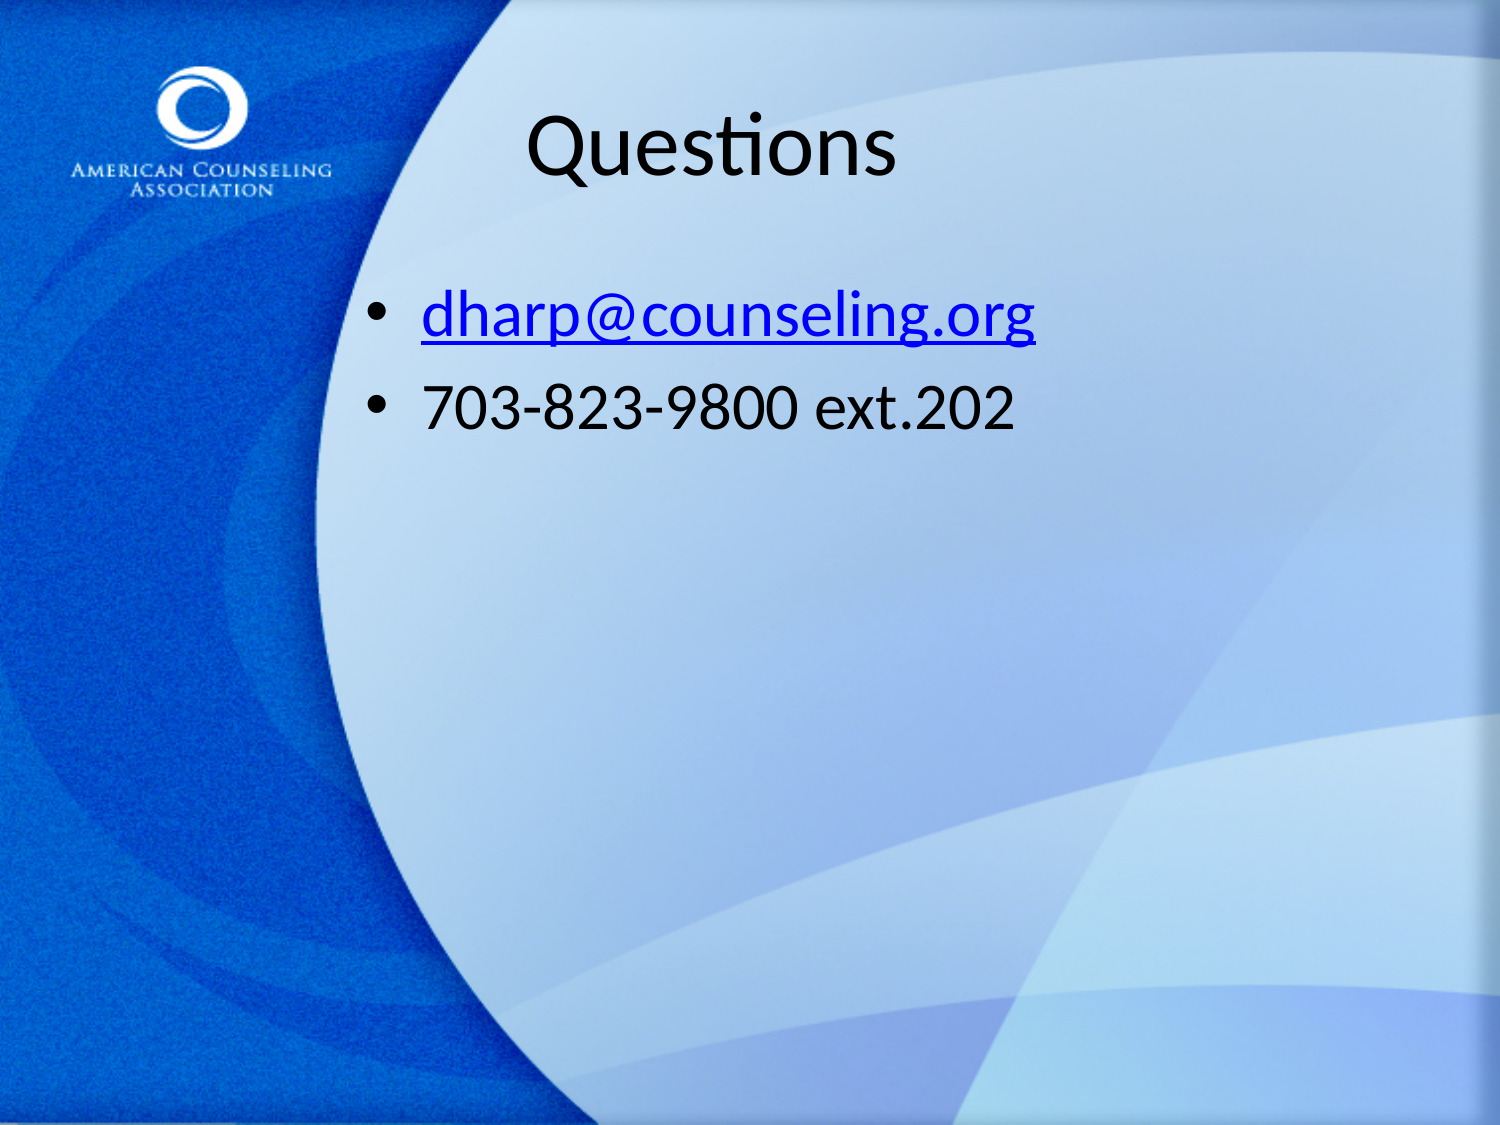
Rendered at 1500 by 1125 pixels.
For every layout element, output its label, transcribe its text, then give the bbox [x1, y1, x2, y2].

picture [0, 0, 1500, 1125]
list dharp@counseling.org 703-823-9800 ext.202 [350, 262, 1425, 1005]
title Questions [75, 45, 1425, 233]
